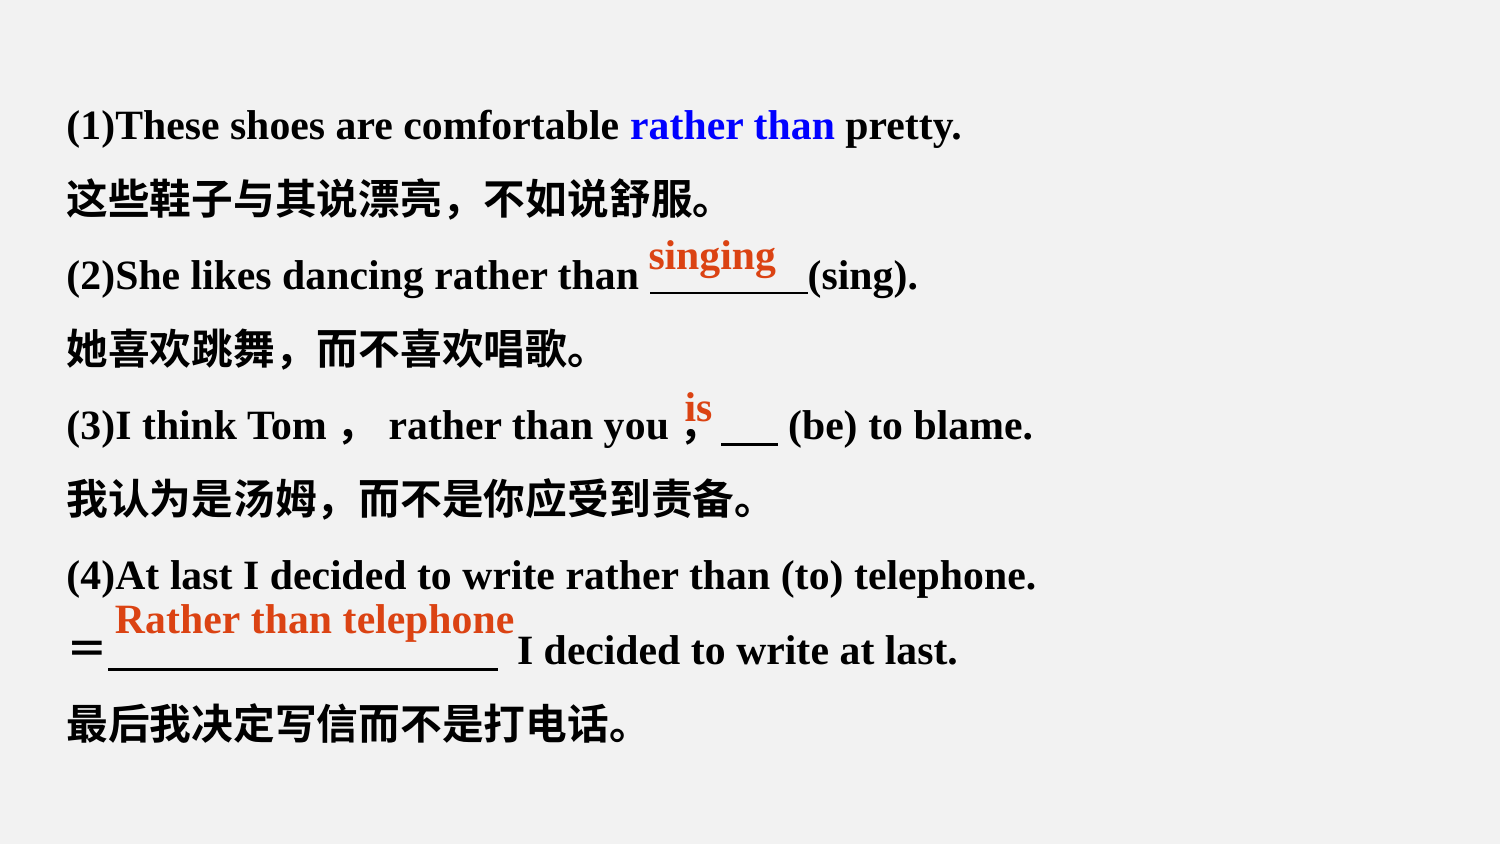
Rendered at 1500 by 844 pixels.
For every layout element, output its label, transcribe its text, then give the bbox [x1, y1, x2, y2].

text_box Rather than telephone [103, 586, 527, 648]
text_box is [673, 373, 724, 436]
text_box (1)These shoes are comfortable rather than pretty. 这些鞋子与其说漂亮，不如说舒服。 (2)She likes dancing rather than (sing). 她喜欢跳舞，而不喜欢唱歌。 (3)I think Tom，rather than you， (be) to blame. 我认为是汤姆，而不是你应受到责备。 (4)At last I decided to write rather than (to) telephone. ＝ I decided to write at last. 最后我决定写信而不是打电话。 [55, 67, 1445, 754]
text_box singing [637, 221, 788, 284]
